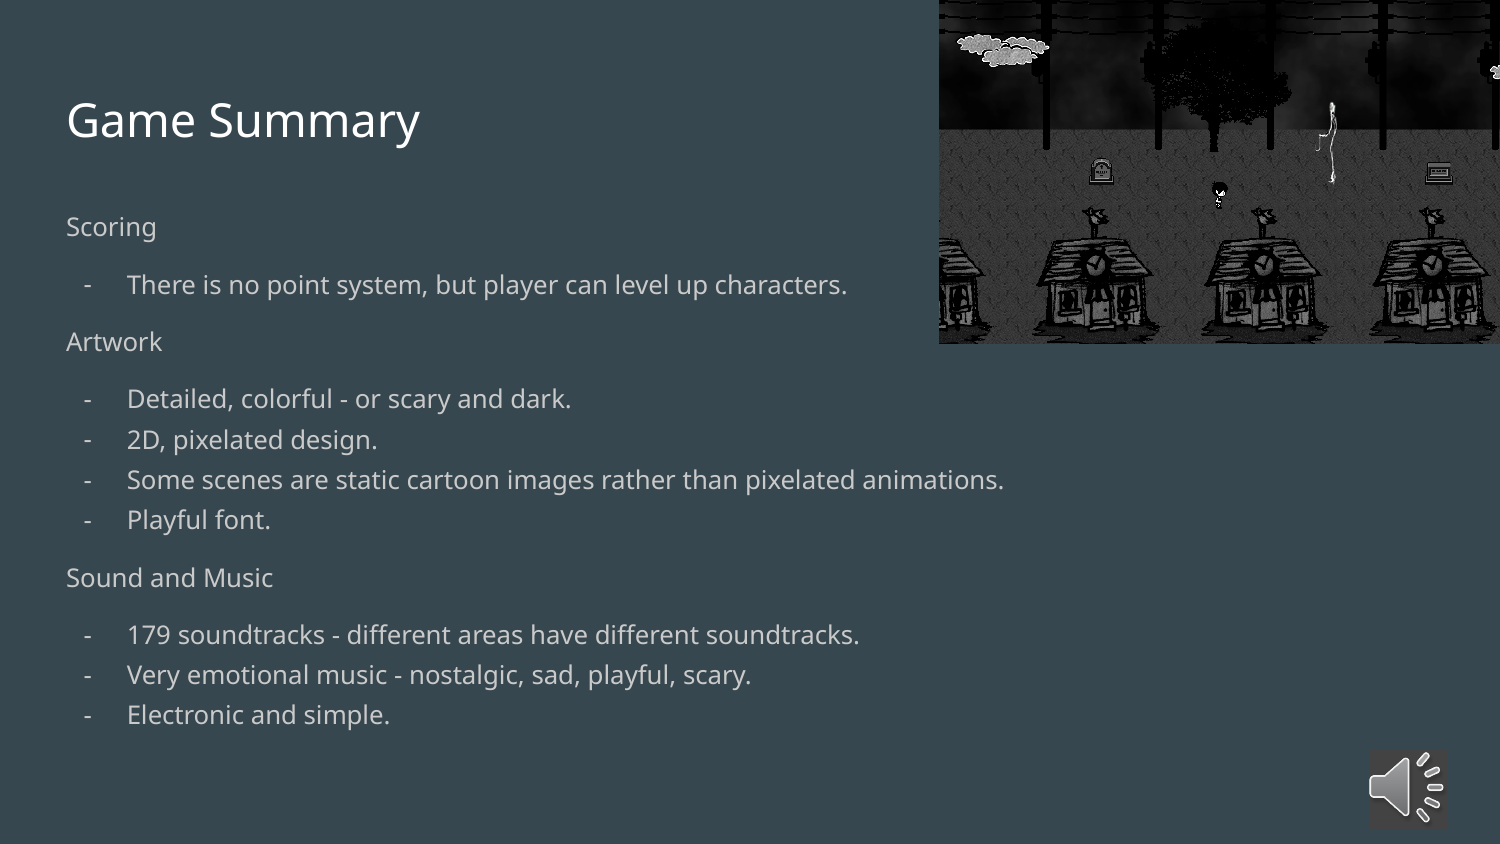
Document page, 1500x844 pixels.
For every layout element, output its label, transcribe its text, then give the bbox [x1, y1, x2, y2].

picture [938, 0, 1500, 344]
picture [1368, 749, 1450, 830]
title Game Summary [51, 72, 933, 167]
list Scoring There is no point system, but player can level up characters. Artwork Detailed, colorful - or scary and dark. 2D, pixelated design. Some scenes are static cartoon images rather than pixelated animations. Playful font. Sound and Music 179 soundtracks - different areas have different soundtracks. Very emotional music - nostalgic, sad, playful, scary. Electronic and simple. [51, 189, 1449, 750]
